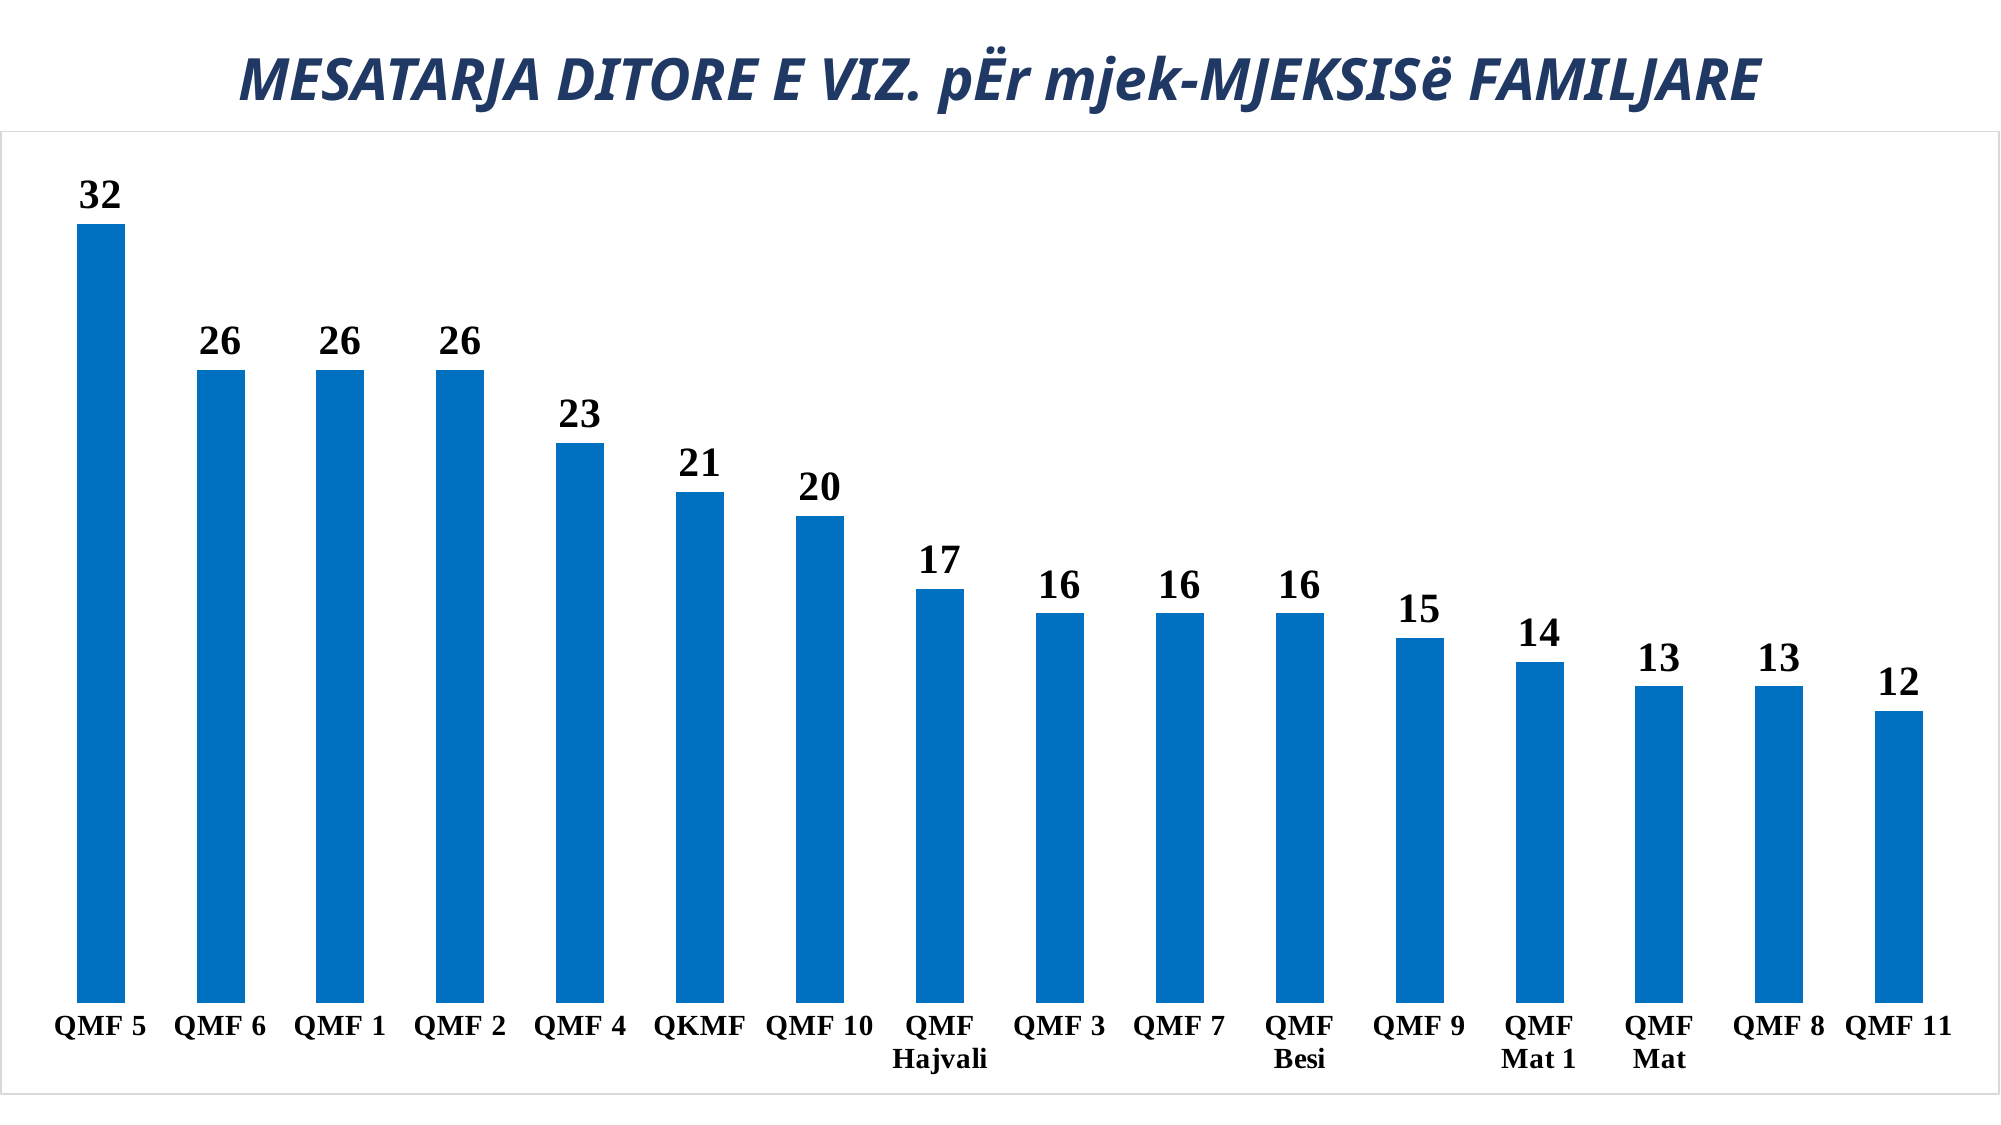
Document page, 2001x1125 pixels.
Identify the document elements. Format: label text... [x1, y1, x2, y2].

chart [0, 130, 2000, 1095]
text_box MESATARJA DITORE E VIZ. pËr mjek-MJEKSISë FAMILJARE [0, 34, 2000, 120]
